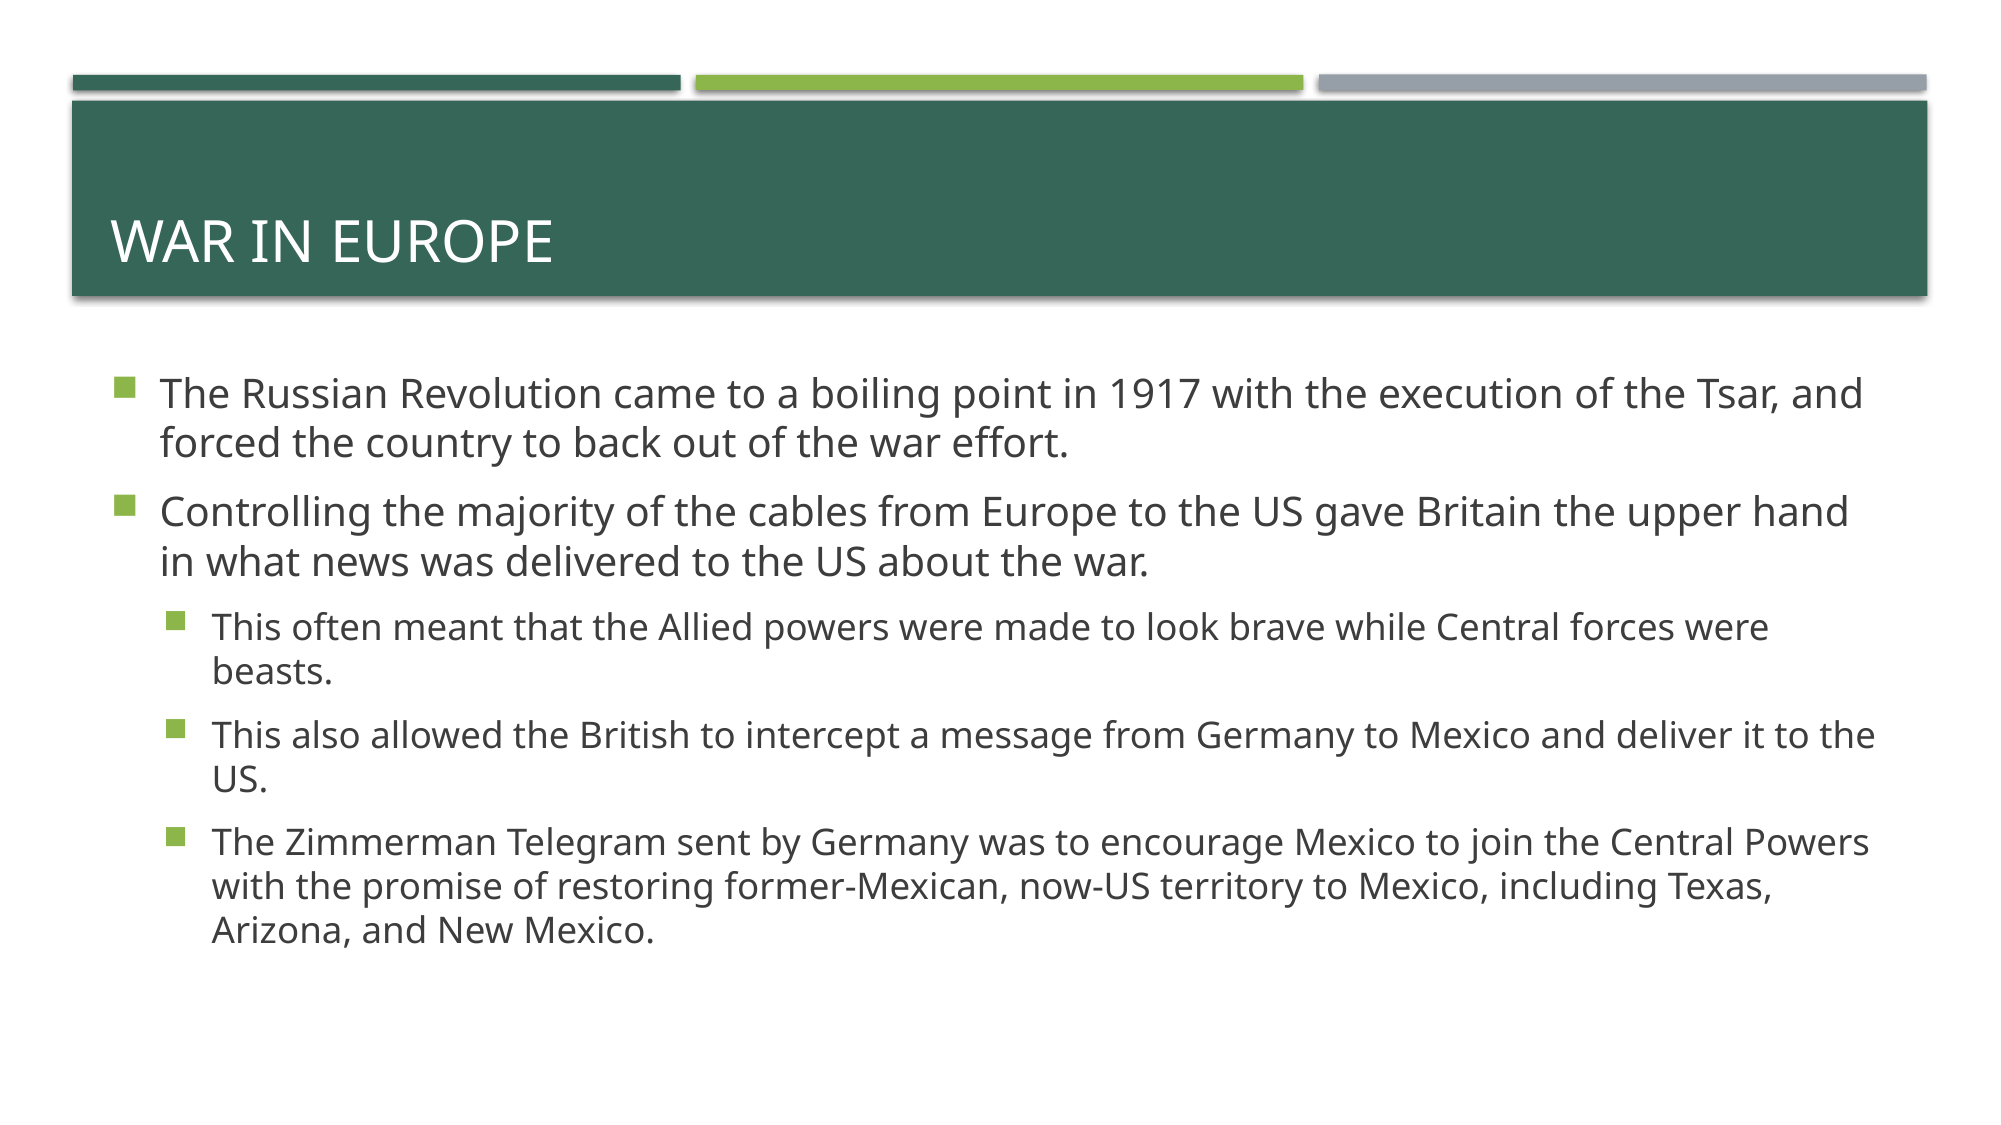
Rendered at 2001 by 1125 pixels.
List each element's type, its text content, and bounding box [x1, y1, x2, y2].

list The Russian Revolution came to a boiling point in 1917 with the execution of the Tsar, and forced the country to back out of the war effort. Controlling the majority of the cables from Europe to the US gave Britain the upper hand in what news was delivered to the US about the war. This often meant that the Allied powers were made to look brave while Central forces were beasts. This also allowed the British to intercept a message from Germany to Mexico and deliver it to the US. The Zimmerman Telegram sent by Germany was to encourage Mexico to join the Central Powers with the promise of restoring former-Mexican, now-US territory to Mexico, including Texas, Arizona, and New Mexico. [95, 357, 1905, 962]
title War in Europe [95, 115, 1905, 282]
